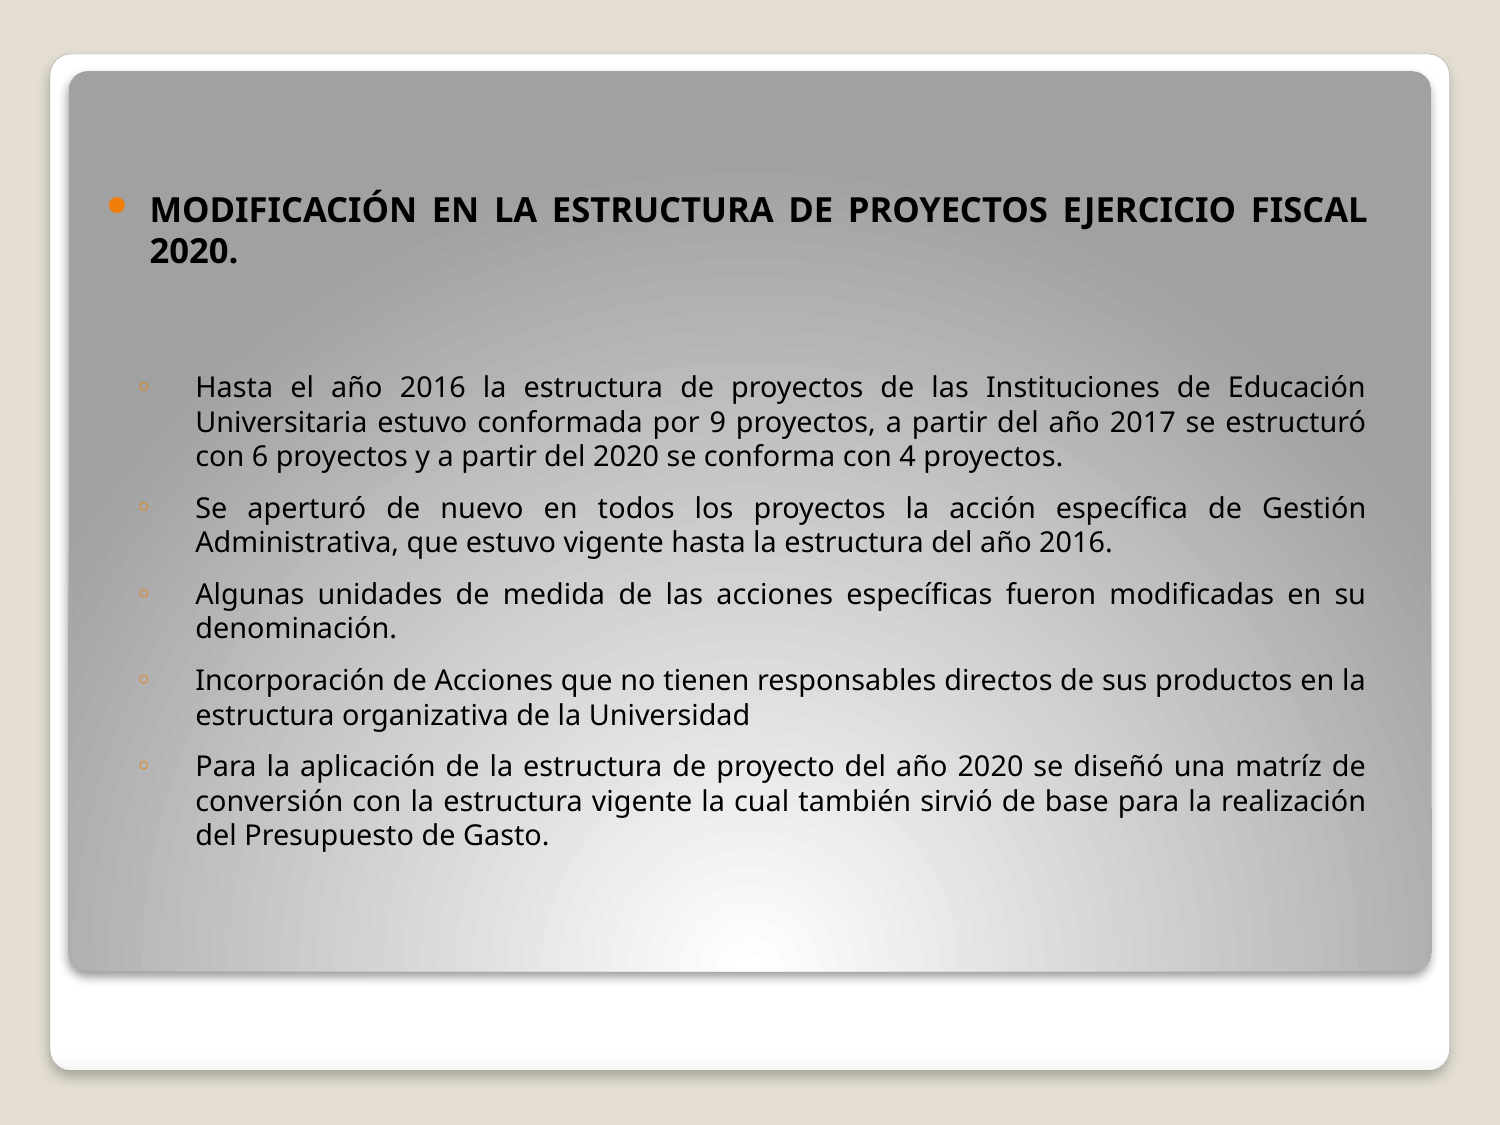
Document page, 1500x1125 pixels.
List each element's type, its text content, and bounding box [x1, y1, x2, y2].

list MODIFICACIÓN EN LA ESTRUCTURA DE PROYECTOS EJERCICIO FISCAL 2020. Hasta el año 2016 la estructura de proyectos de las Instituciones de Educación Universitaria estuvo conformada por 9 proyectos, a partir del año 2017 se estructuró con 6 proyectos y a partir del 2020 se conforma con 4 proyectos. Se aperturó de nuevo en todos los proyectos la acción específica de Gestión Administrativa, que estuvo vigente hasta la estructura del año 2016. Algunas unidades de medida de las acciones específicas fueron modificadas en su denominación. Incorporación de Acciones que no tienen responsables directos de sus productos en la estructura organizativa de la Universidad Para la aplicación de la estructura de proyecto del año 2020 se diseñó una matríz de conversión con la estructura vigente la cual también sirvió de base para la realización del Presupuesto de Gasto. [76, 172, 1383, 860]
